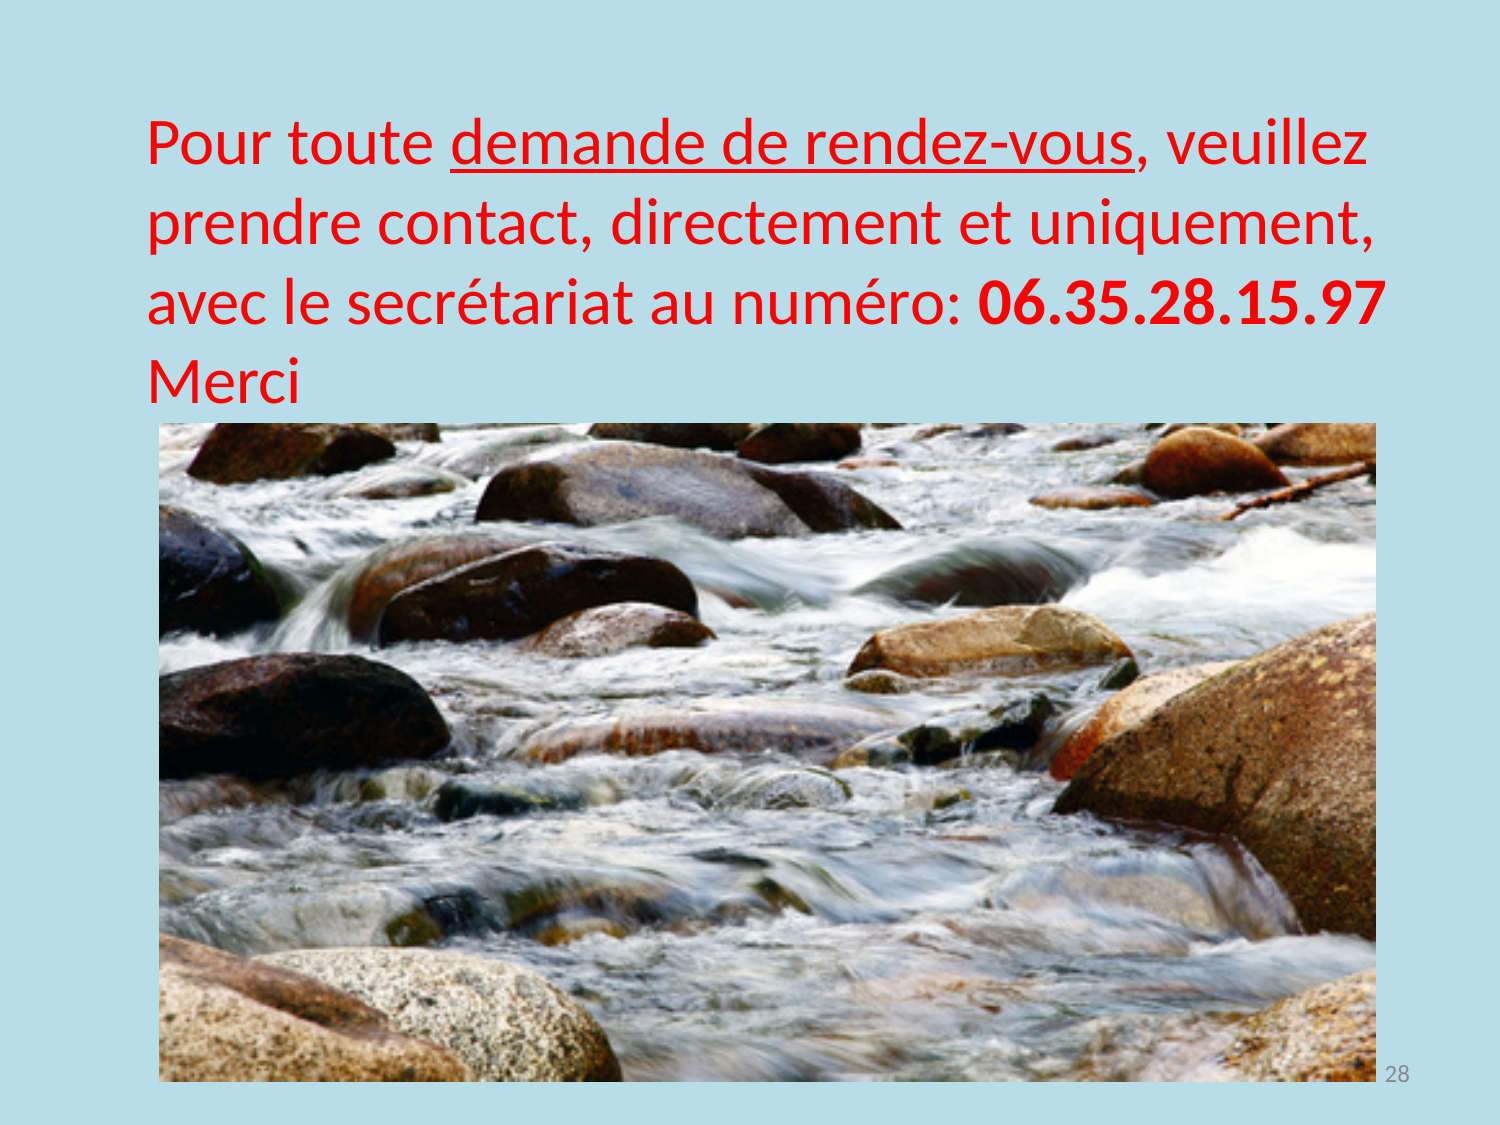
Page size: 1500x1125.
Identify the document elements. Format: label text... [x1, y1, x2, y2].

picture [159, 422, 1377, 1083]
list Pour toute demande de rendez-vous, veuillez prendre contact, directement et uniquement, avec le secrétariat au numéro: 06.35.28.15.97 Merci [75, 90, 1425, 1005]
slide_number 28 [1074, 1042, 1425, 1103]
